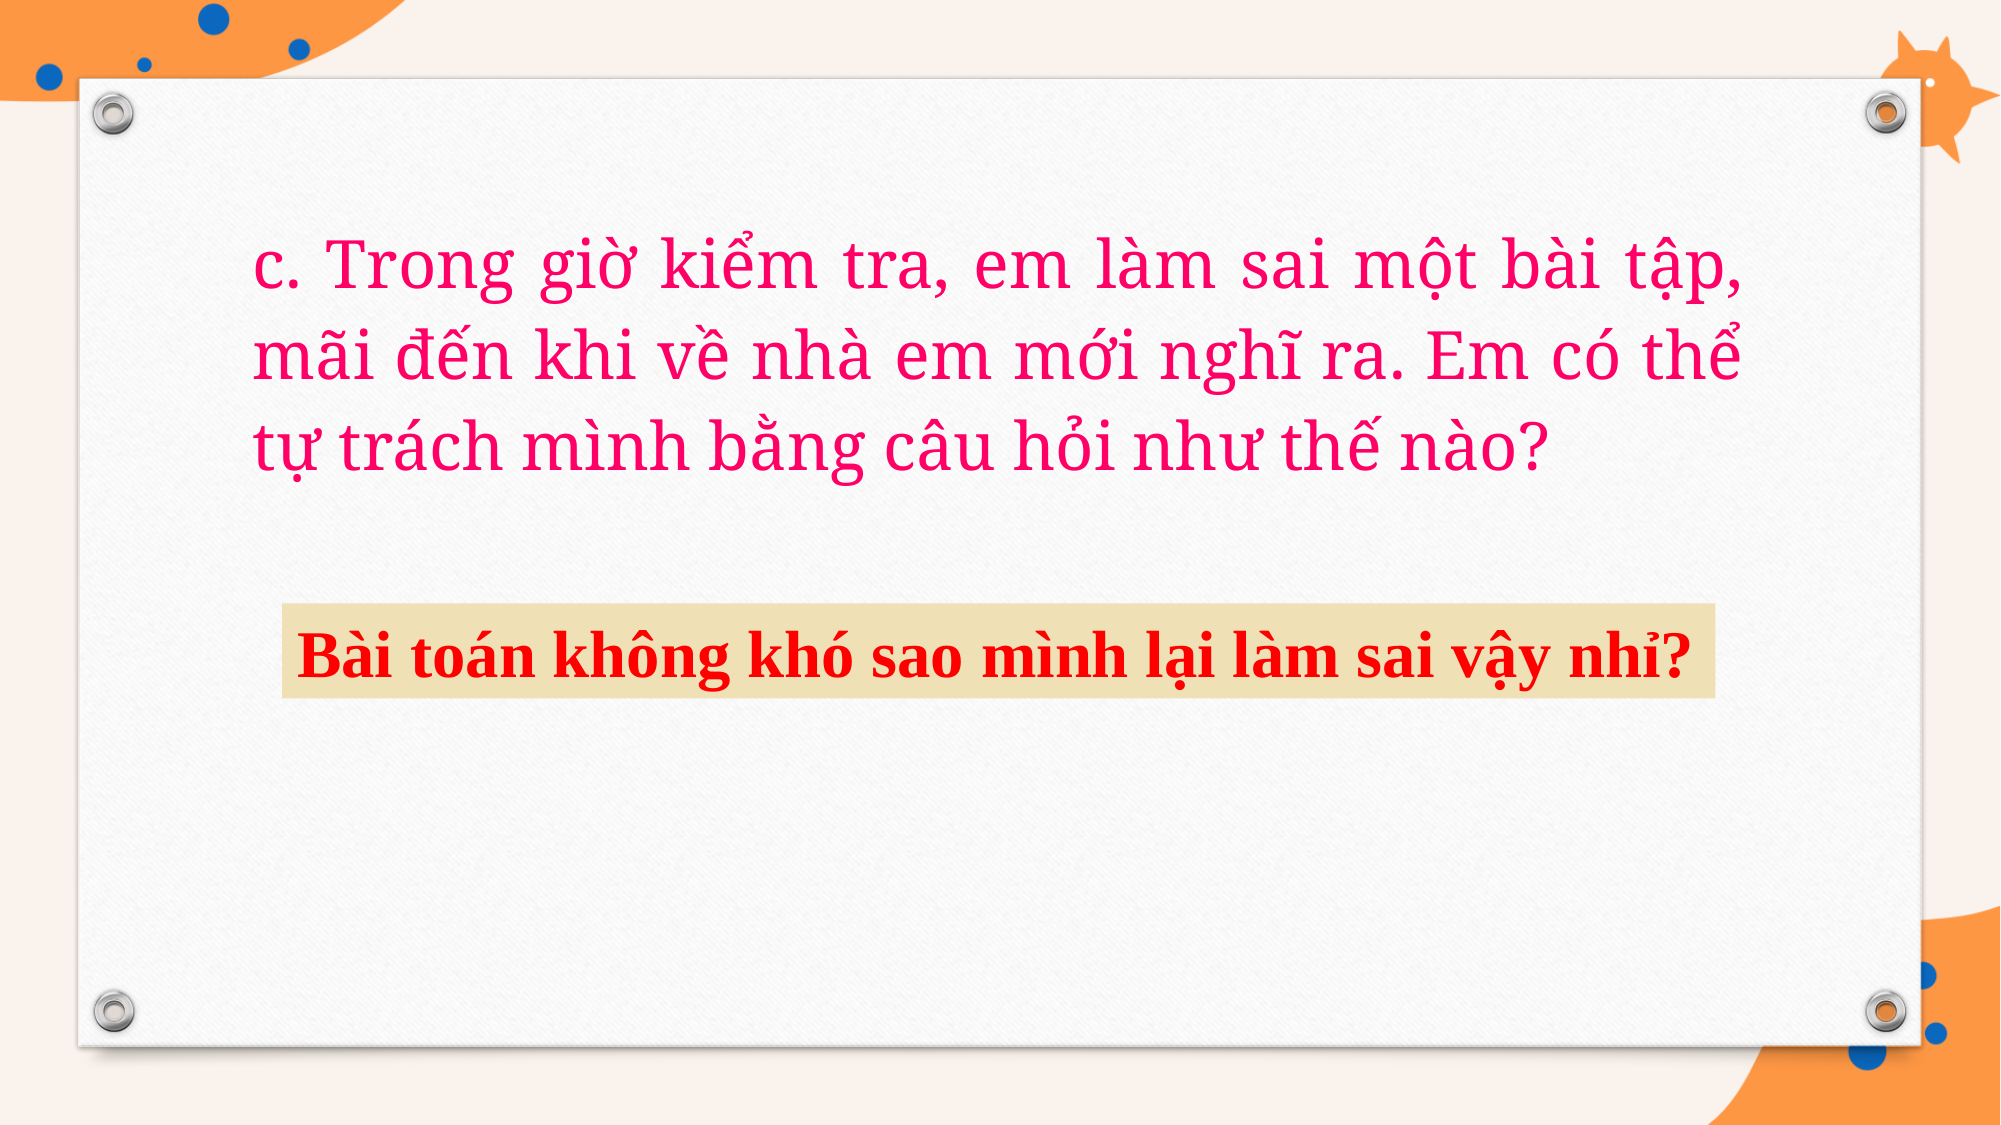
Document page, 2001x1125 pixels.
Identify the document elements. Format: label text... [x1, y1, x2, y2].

picture [0, 0, 2001, 1125]
text_box c. Trong giờ kiểm tra, em làm sai một bài tập, mãi đến khi về nhà em mới nghĩ ra. Em có thể tự trách mình bằng câu hỏi như thế nào? [238, 203, 1760, 492]
text_box Bài toán không khó sao mình lại làm sai vậy nhỉ? [282, 603, 1716, 699]
